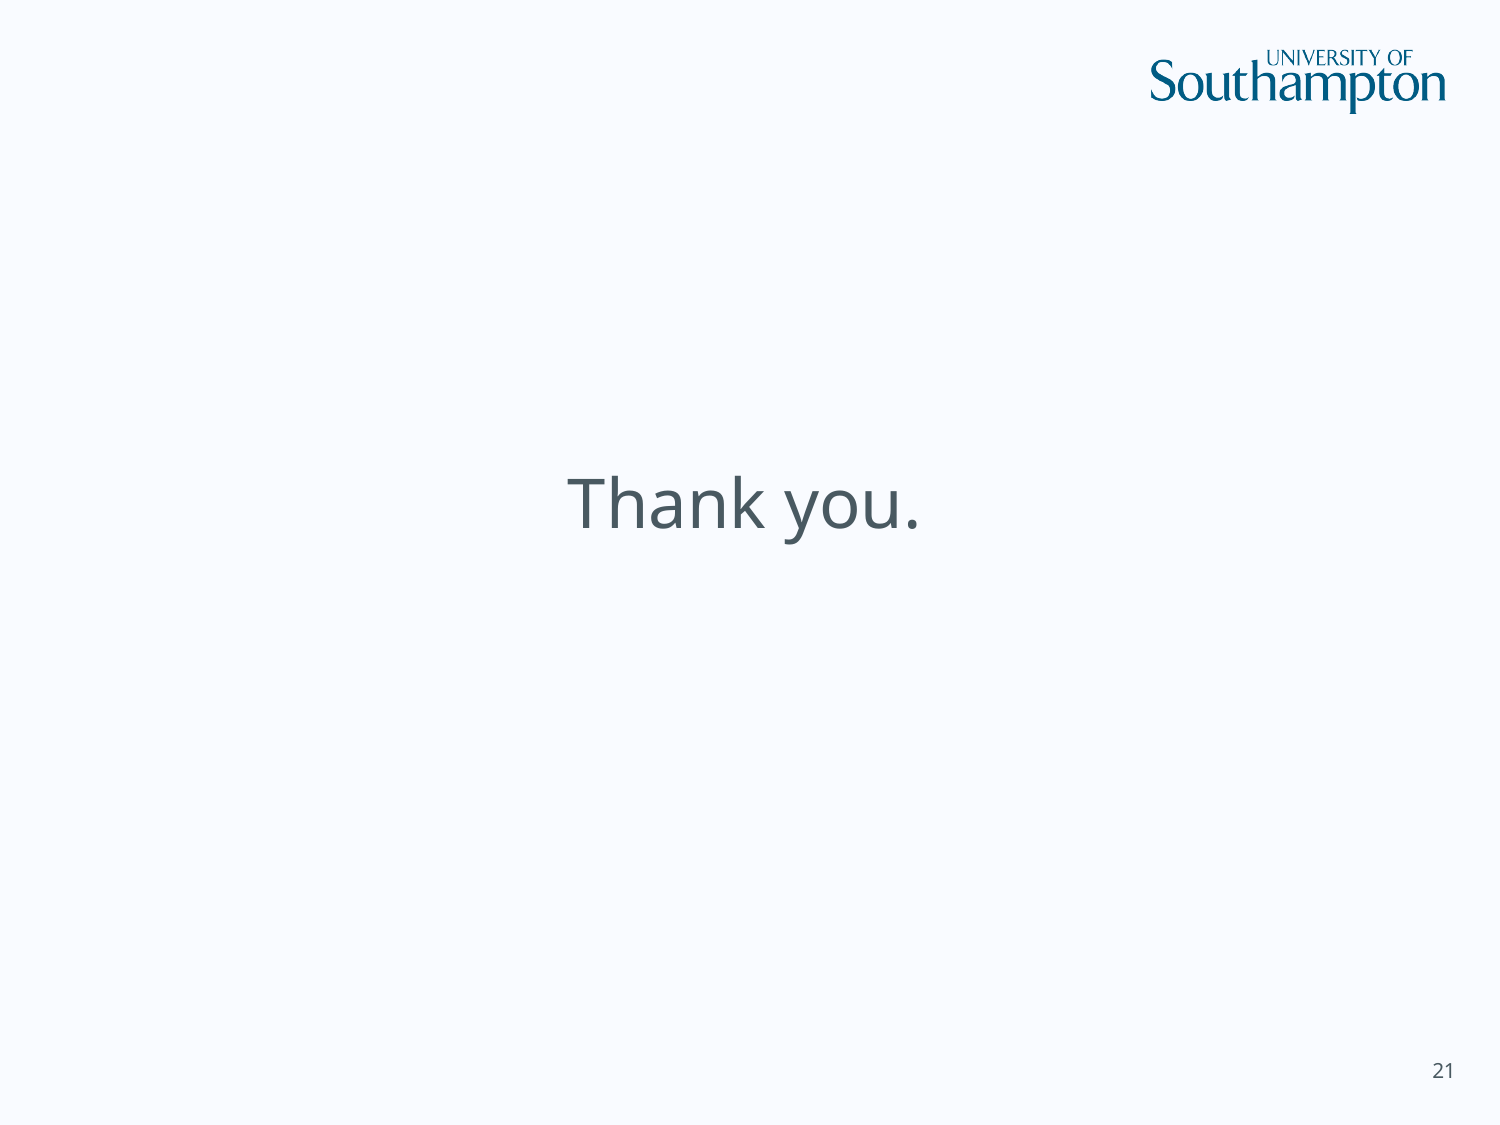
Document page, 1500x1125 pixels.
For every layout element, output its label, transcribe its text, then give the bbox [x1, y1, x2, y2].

picture [1151, 49, 1446, 114]
list Thank you. [76, 302, 1414, 1022]
picture [1285, 49, 1292, 58]
picture [1356, 77, 1369, 98]
picture [1151, 75, 1169, 98]
